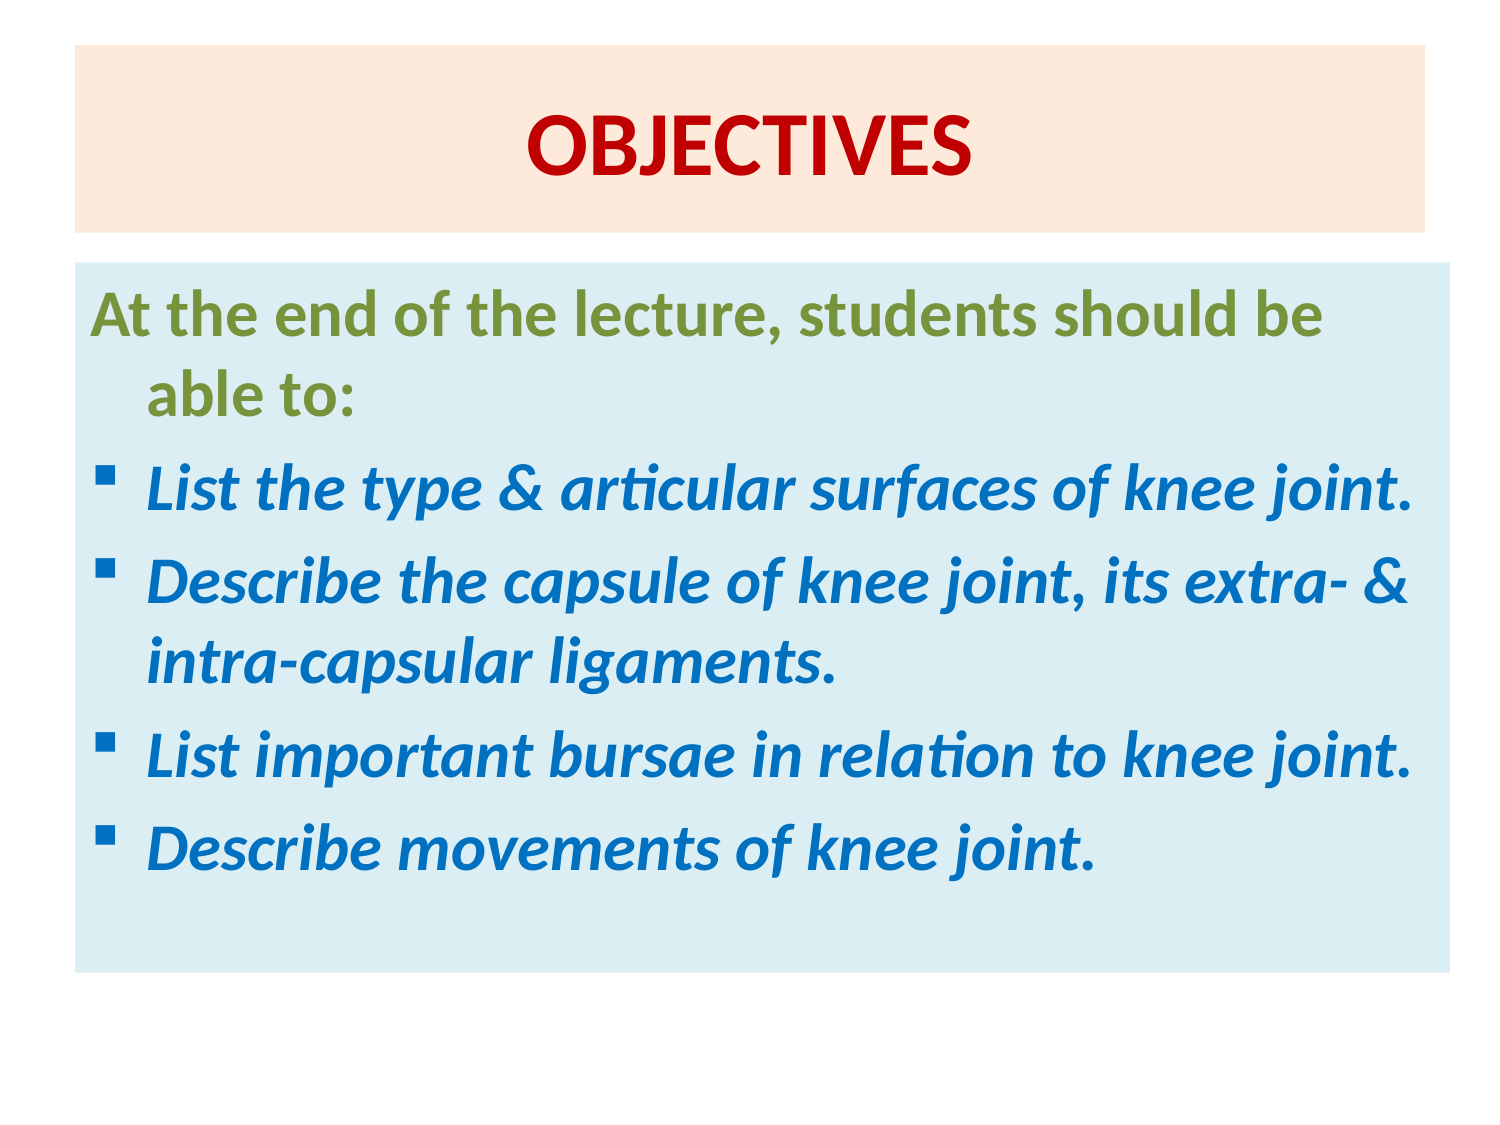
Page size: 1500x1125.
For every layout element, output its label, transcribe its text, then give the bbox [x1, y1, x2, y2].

list At the end of the lecture, students should be able to: List the type & articular surfaces of knee joint. Describe the capsule of knee joint, its extra- & intra-capsular ligaments. List important bursae in relation to knee joint. Describe movements of knee joint. [75, 262, 1450, 973]
title OBJECTIVES [75, 45, 1425, 233]
